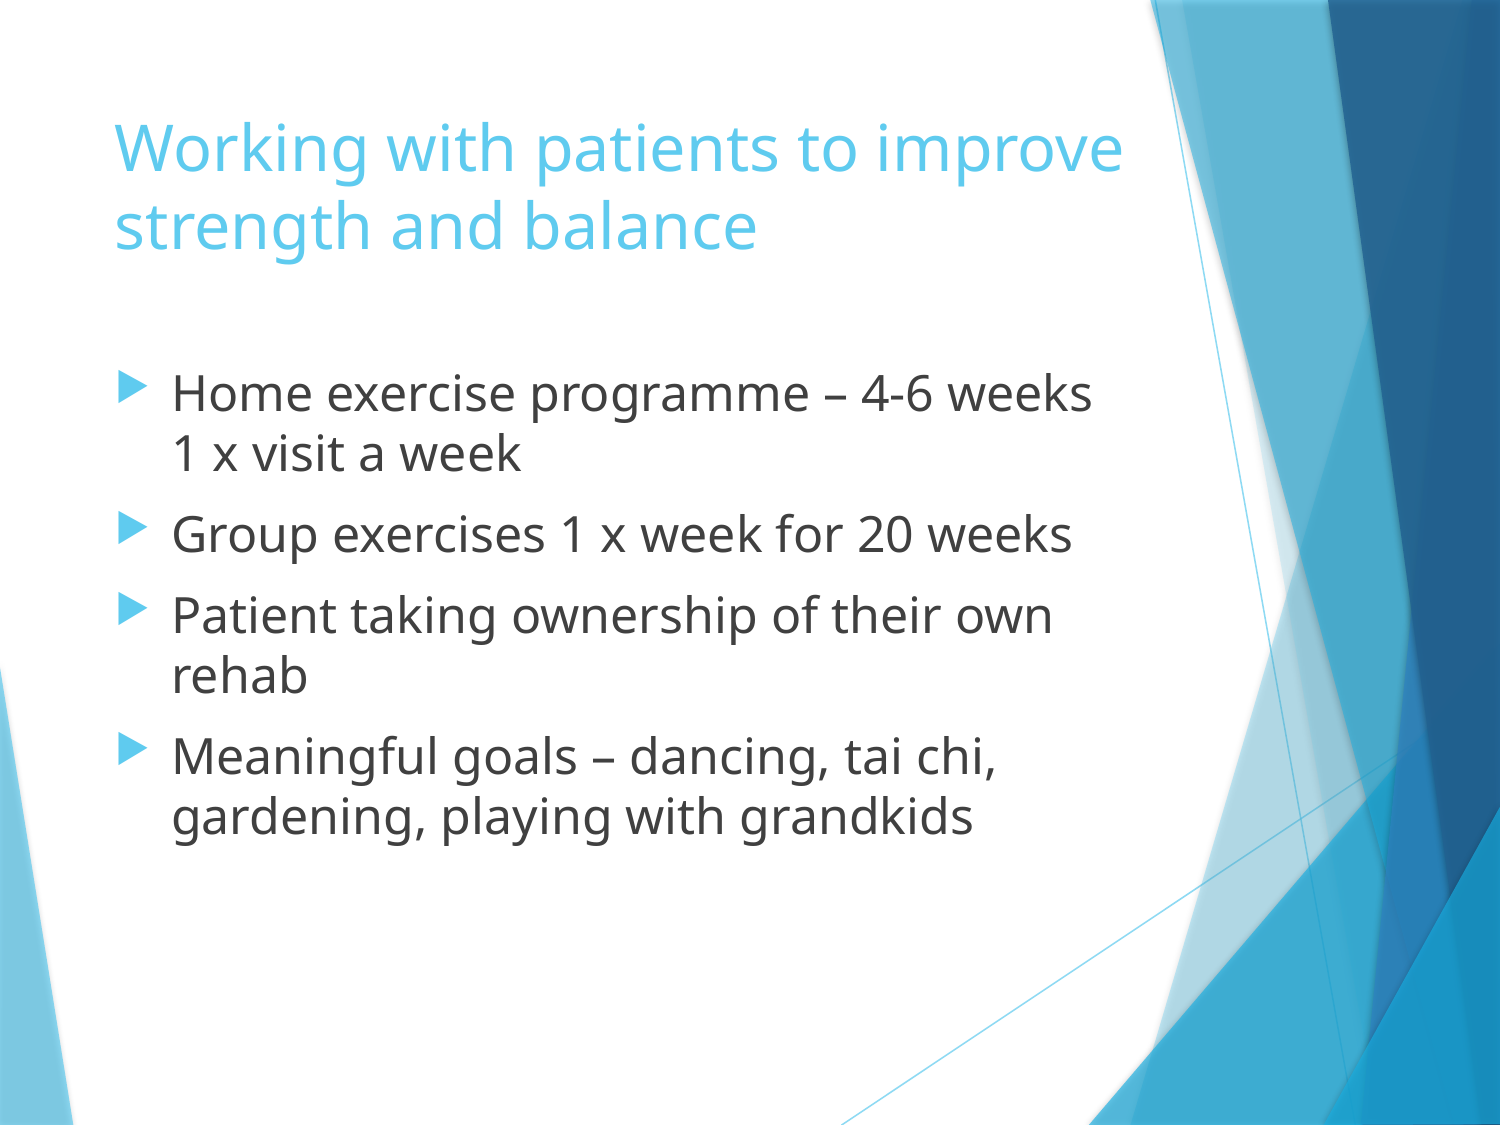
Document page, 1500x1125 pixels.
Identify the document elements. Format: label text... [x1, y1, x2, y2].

list Home exercise programme – 4-6 weeks 1 x visit a week Group exercises 1 x week for 20 weeks Patient taking ownership of their own rehab Meaningful goals – dancing, tai chi, gardening, playing with grandkids [99, 354, 1142, 992]
title Working with patients to improve strength and balance [99, 99, 1142, 317]
